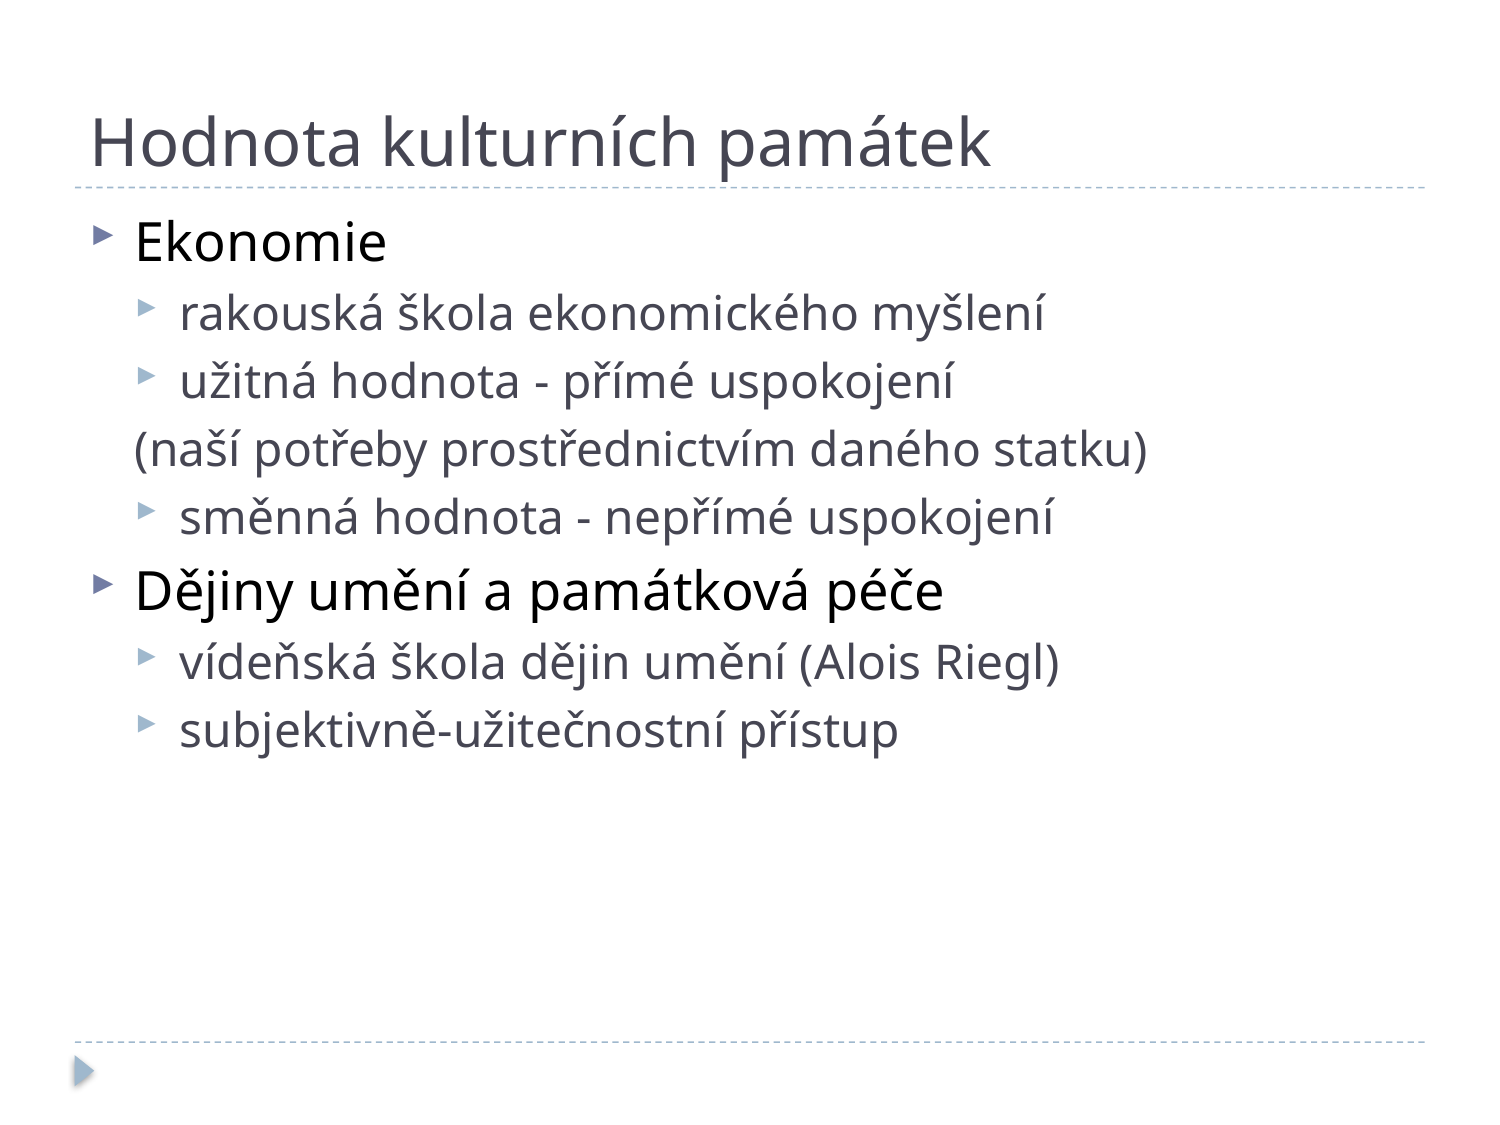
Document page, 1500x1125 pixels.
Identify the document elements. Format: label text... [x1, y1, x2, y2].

title Hodnota kulturních památek [75, 24, 1425, 188]
list Ekonomie rakouská škola ekonomického myšlení užitná hodnota - přímé uspokojení (naší potřeby prostřednictvím daného statku) směnná hodnota - nepřímé uspokojení Dějiny umění a památková péče vídeňská škola dějin umění (Alois Riegl) subjektivně-užitečnostní přístup [75, 200, 1425, 1010]
